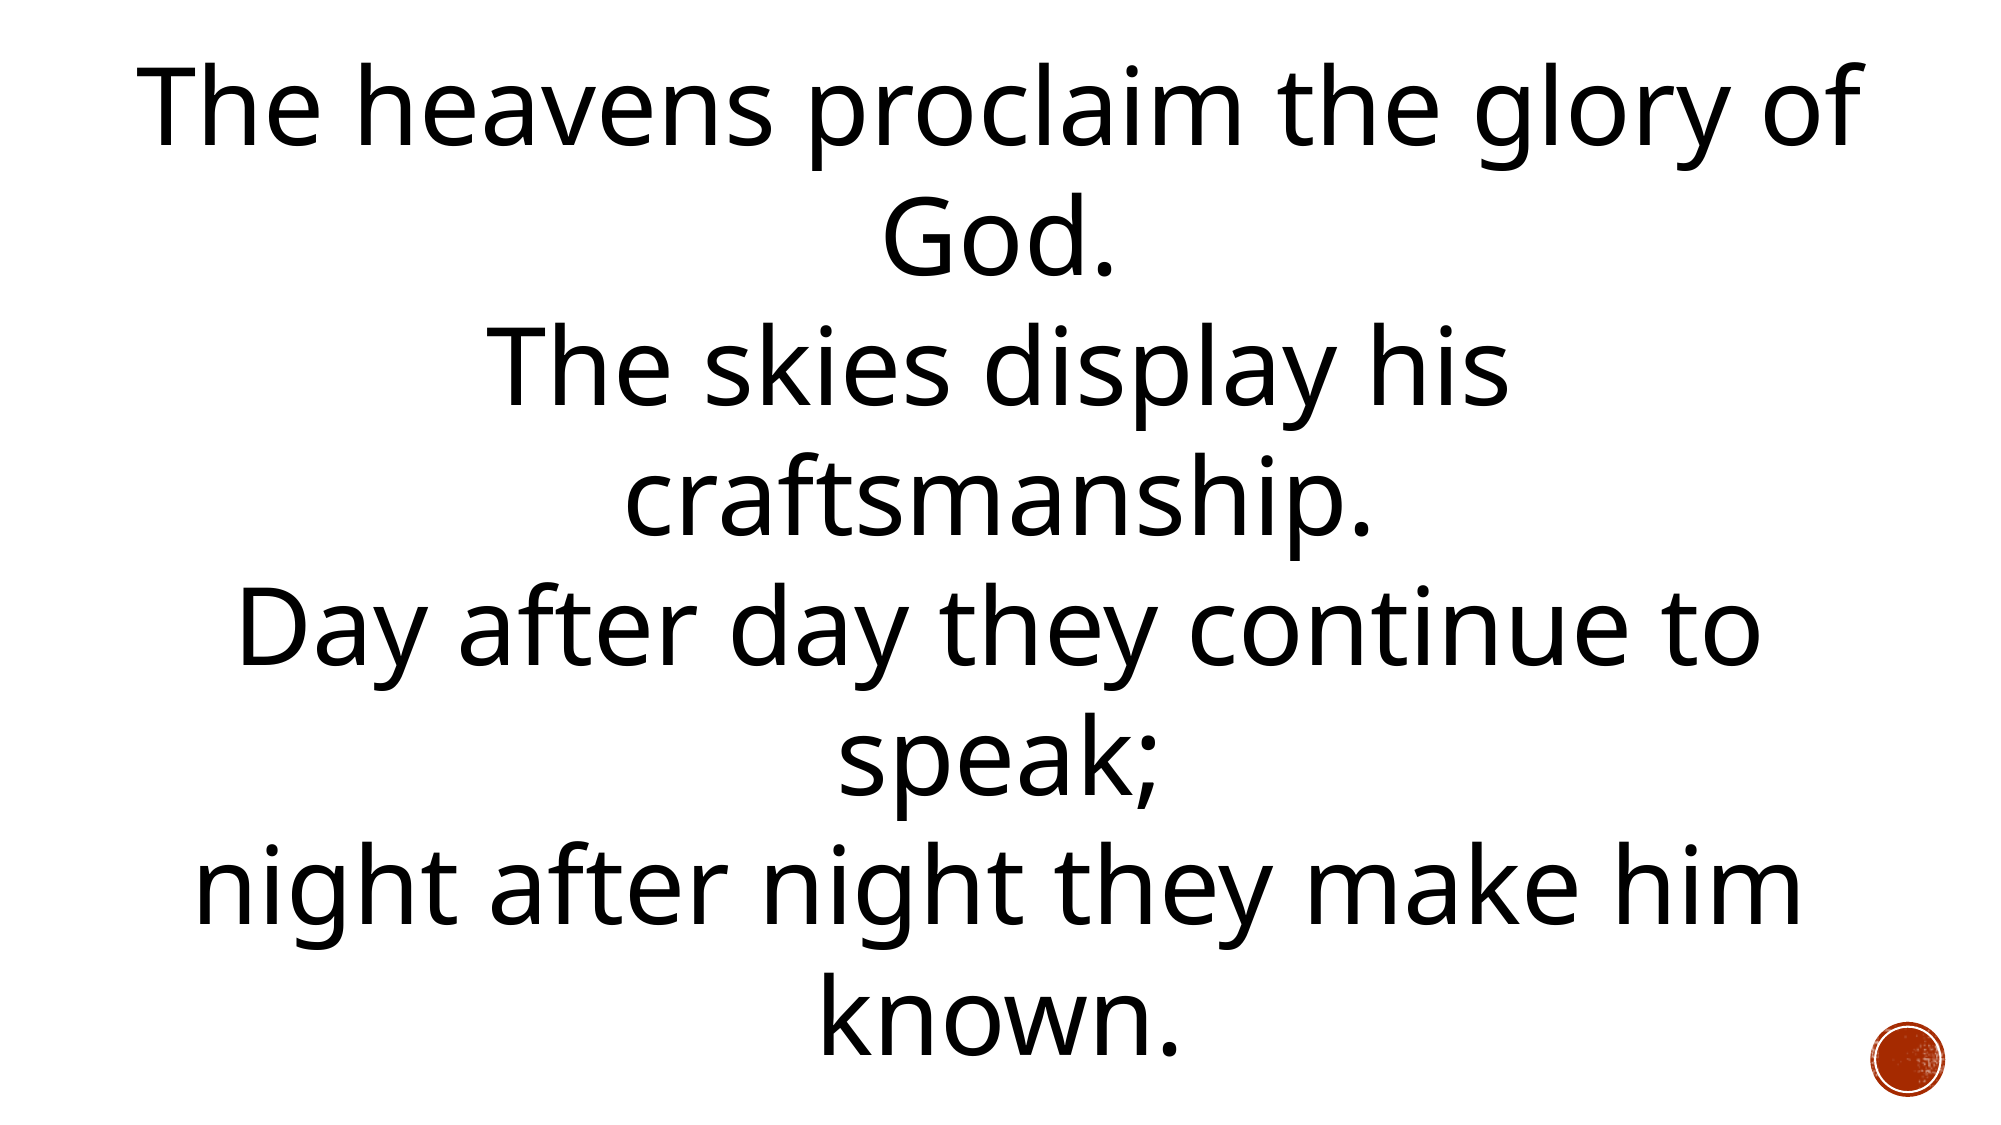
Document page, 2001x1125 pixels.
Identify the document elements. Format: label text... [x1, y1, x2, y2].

text_box The heavens proclaim the glory of God. The skies display his craftsmanship. Day after day they continue to speak; night after night they make him known. [110, 29, 1889, 1084]
